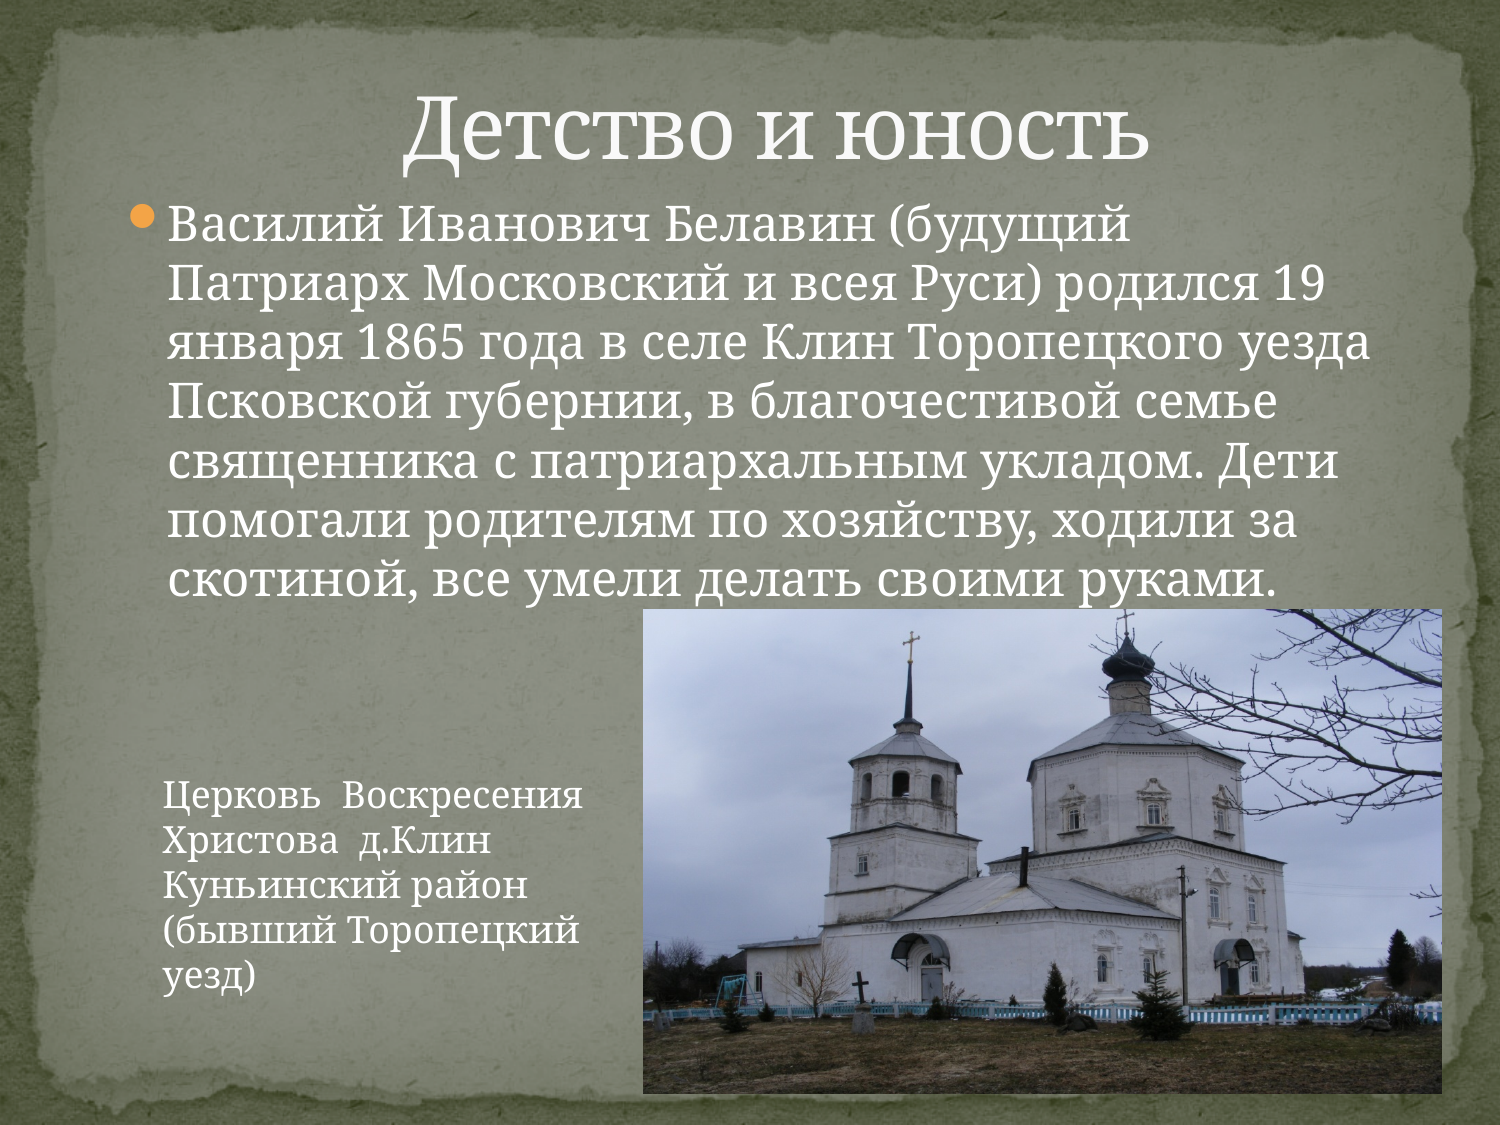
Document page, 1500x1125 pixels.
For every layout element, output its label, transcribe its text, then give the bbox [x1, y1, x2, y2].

text_box Церковь Воскресения Христова д.Клин Куньинский район (бывший Торопецкий уезд) [147, 763, 633, 1003]
picture [643, 609, 1442, 1095]
title Детство и юность [74, 24, 1425, 185]
list Василий Иванович Белавин (будущий Патриарх Московский и всея Руси) родился 19 января 1865 года в селе Клин Торопецкого уезда Псковской губернии, в благочестивой семье священника с патриархальным укладом. Дети помогали родителям по хозяйству, ходили за скотиной, все умели делать своими руками. [112, 185, 1388, 622]
